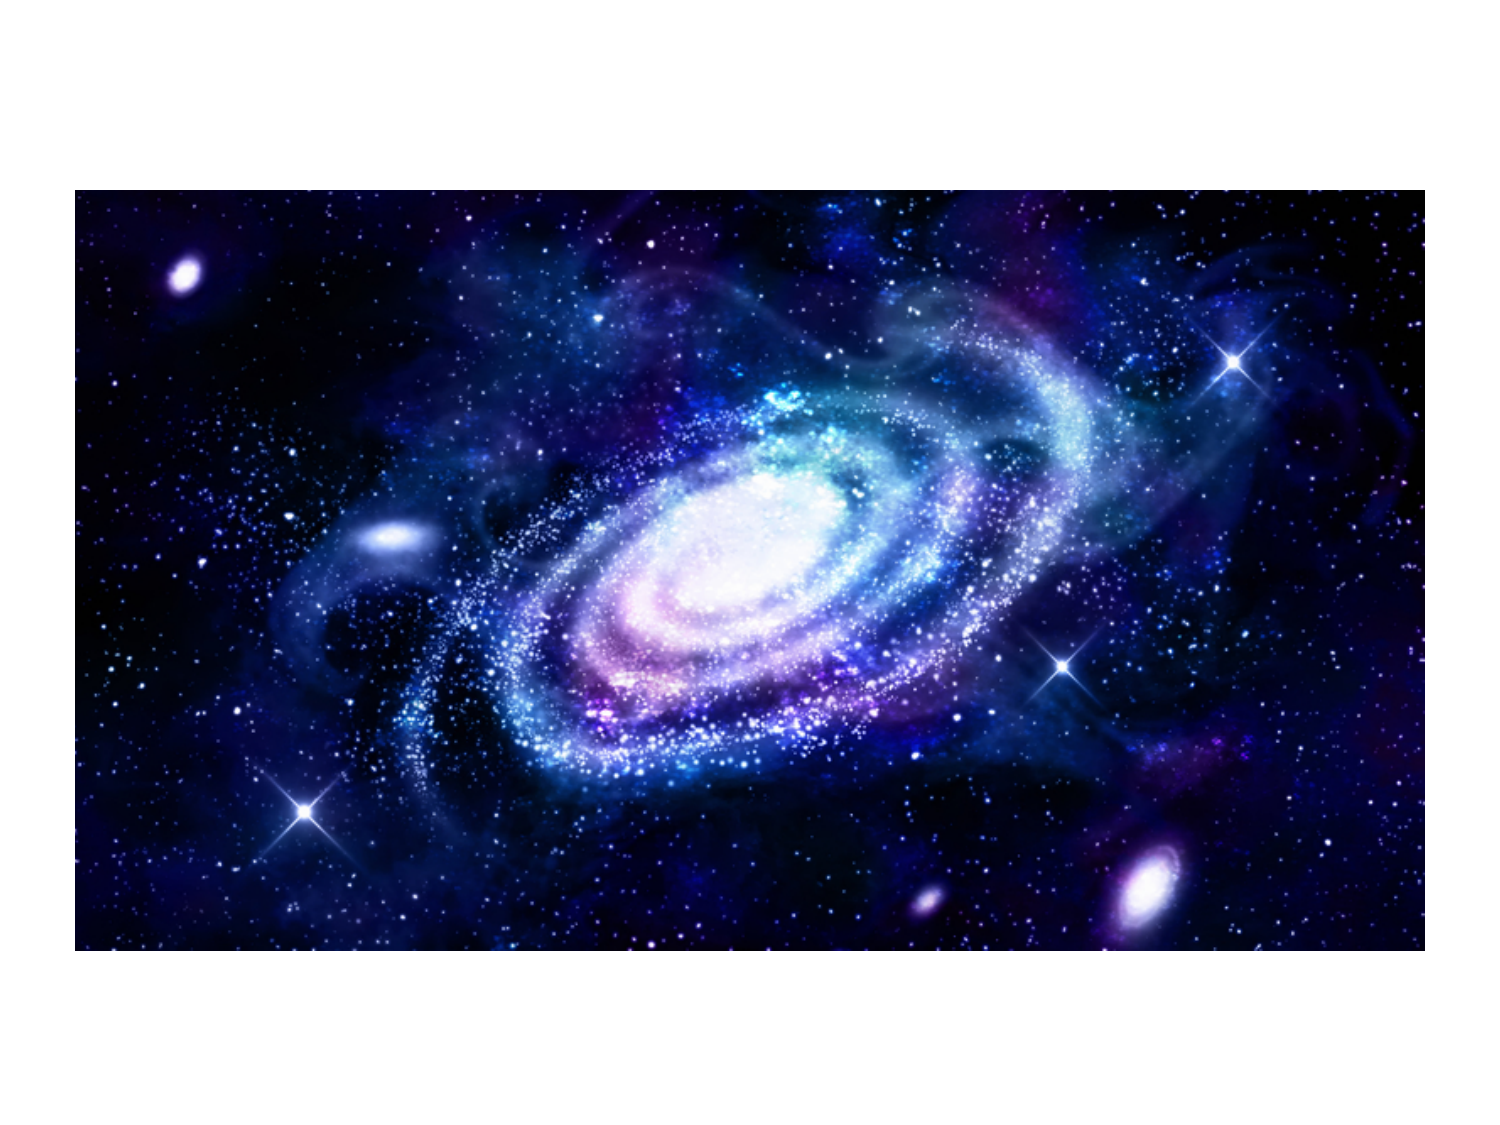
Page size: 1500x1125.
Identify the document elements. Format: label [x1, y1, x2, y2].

list [74, 136, 1426, 1006]
